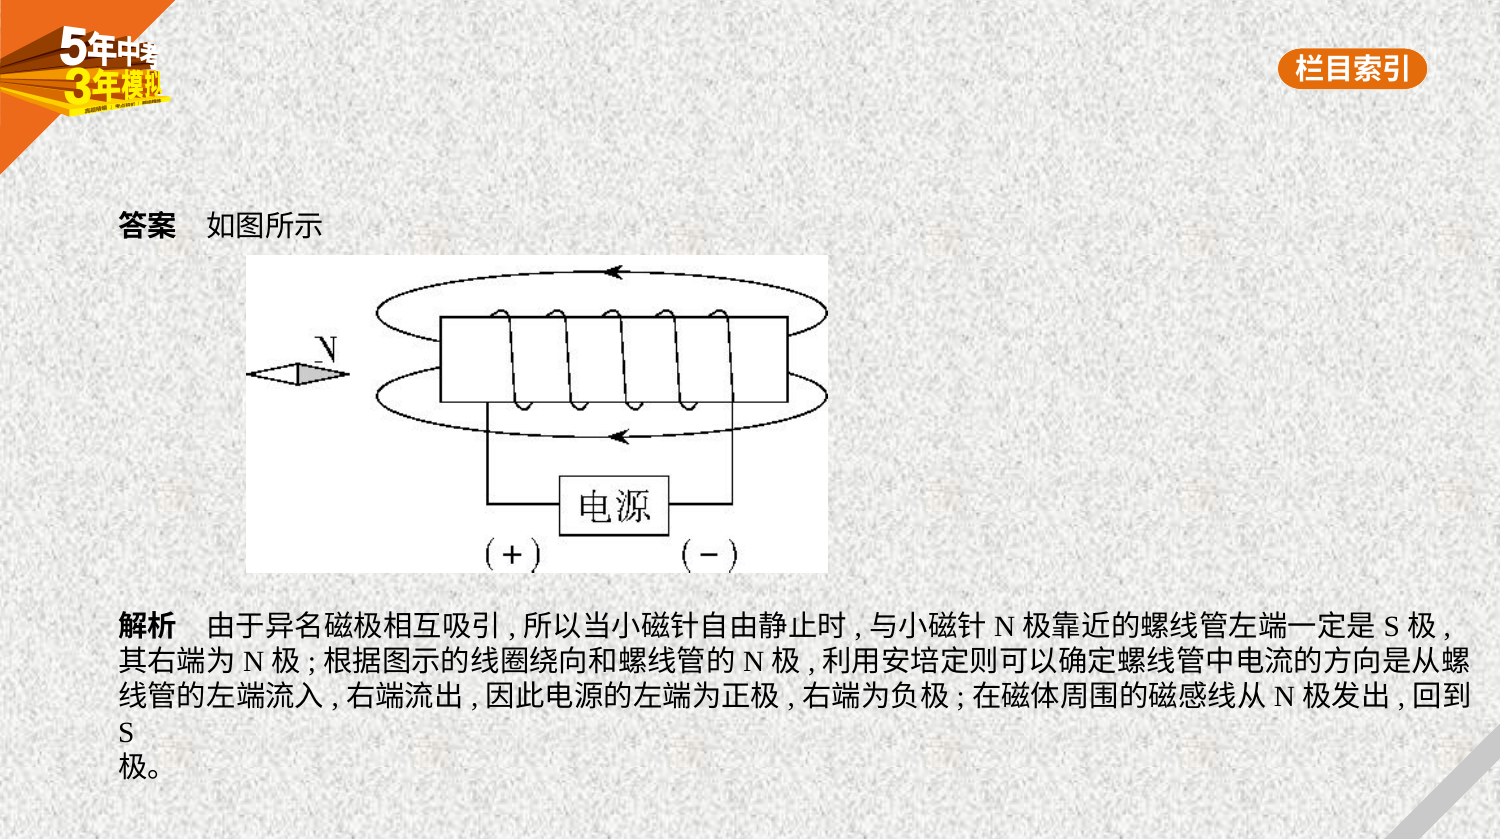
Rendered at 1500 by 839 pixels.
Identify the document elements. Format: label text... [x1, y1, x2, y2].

text_box 答案 如图所示 [118, 206, 1483, 473]
picture [0, 0, 1500, 839]
text_box 解析 由于异名磁极相互吸引,所以当小磁针自由静止时,与小磁针N极靠近的螺线管左端一定是S极, 其右端为N极;根据图示的线圈绕向和螺线管的N极,利用安培定则可以确定螺线管中电流的方向是从螺 线管的左端流入,右端流出,因此电源的左端为正极,右端为负极;在磁体周围的磁感线从N极发出,回到S 极。 [118, 606, 1483, 784]
